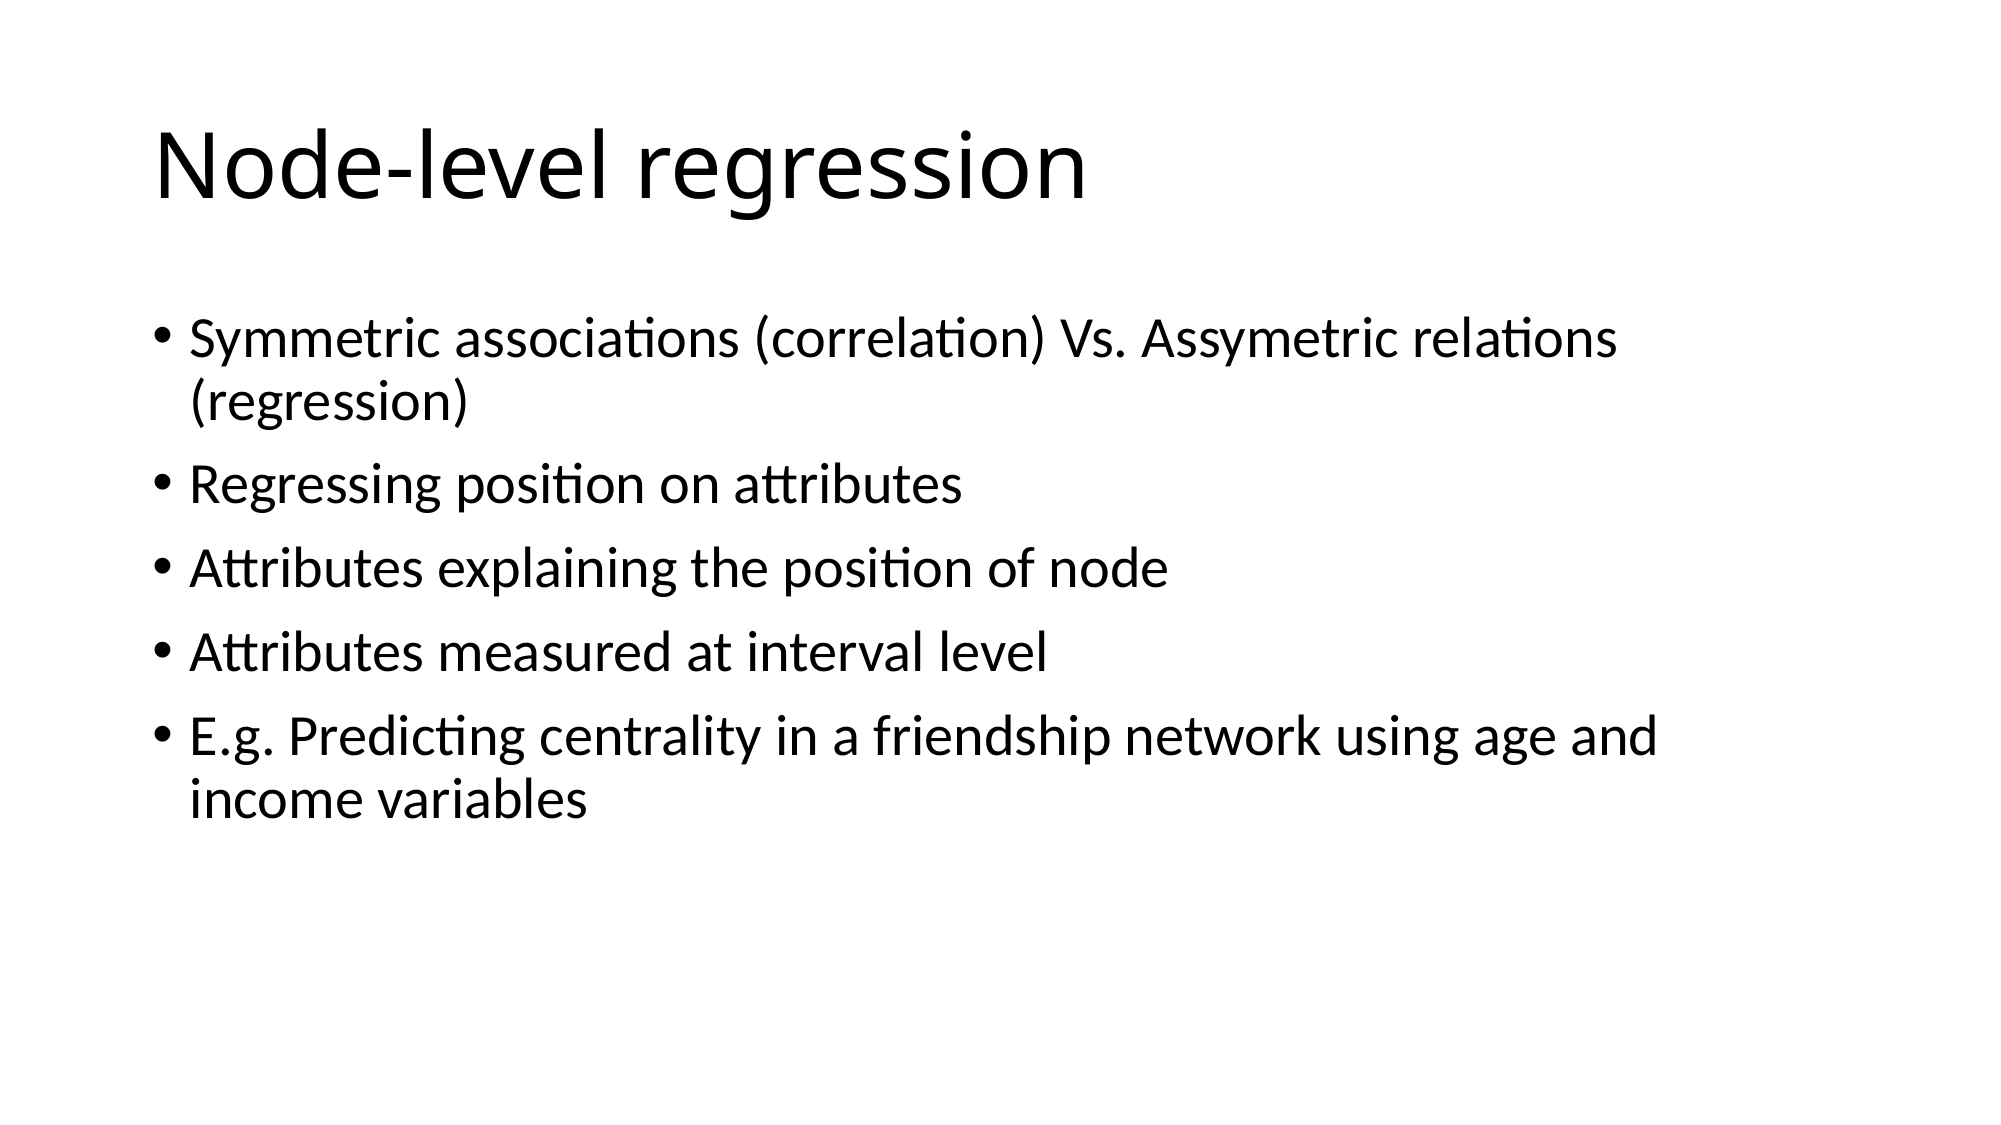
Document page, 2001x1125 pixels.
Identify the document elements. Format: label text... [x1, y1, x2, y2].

list Symmetric associations (correlation) Vs. Assymetric relations (regression) Regressing position on attributes Attributes explaining the position of node Attributes measured at interval level E.g. Predicting centrality in a friendship network using age and income variables [137, 299, 1863, 1014]
title Node-level regression [137, 59, 1863, 278]
